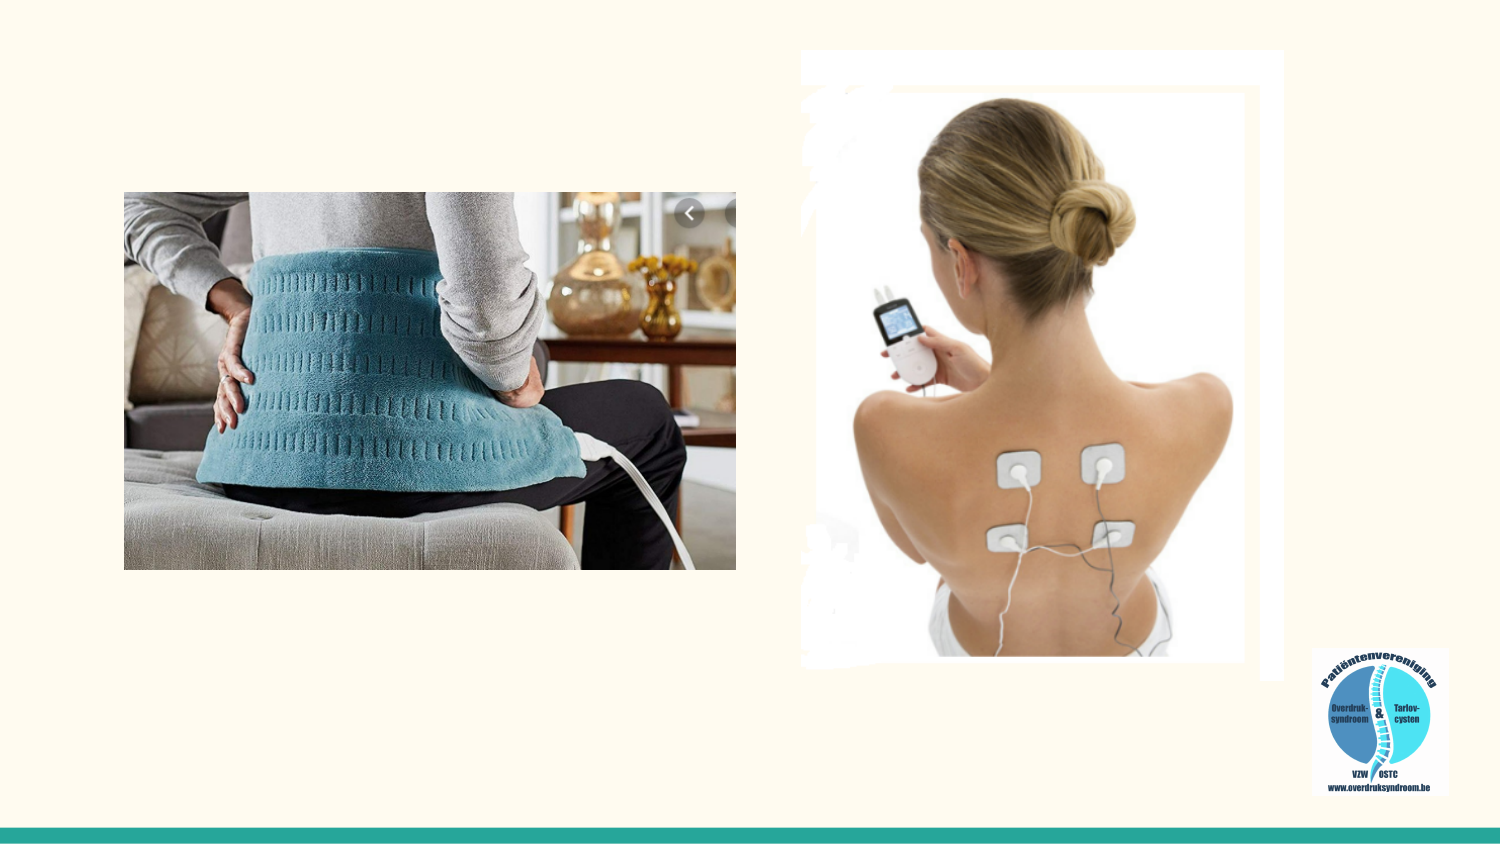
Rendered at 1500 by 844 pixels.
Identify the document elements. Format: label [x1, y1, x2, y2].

picture [1312, 648, 1450, 797]
picture [800, 50, 1285, 682]
picture [124, 191, 736, 570]
